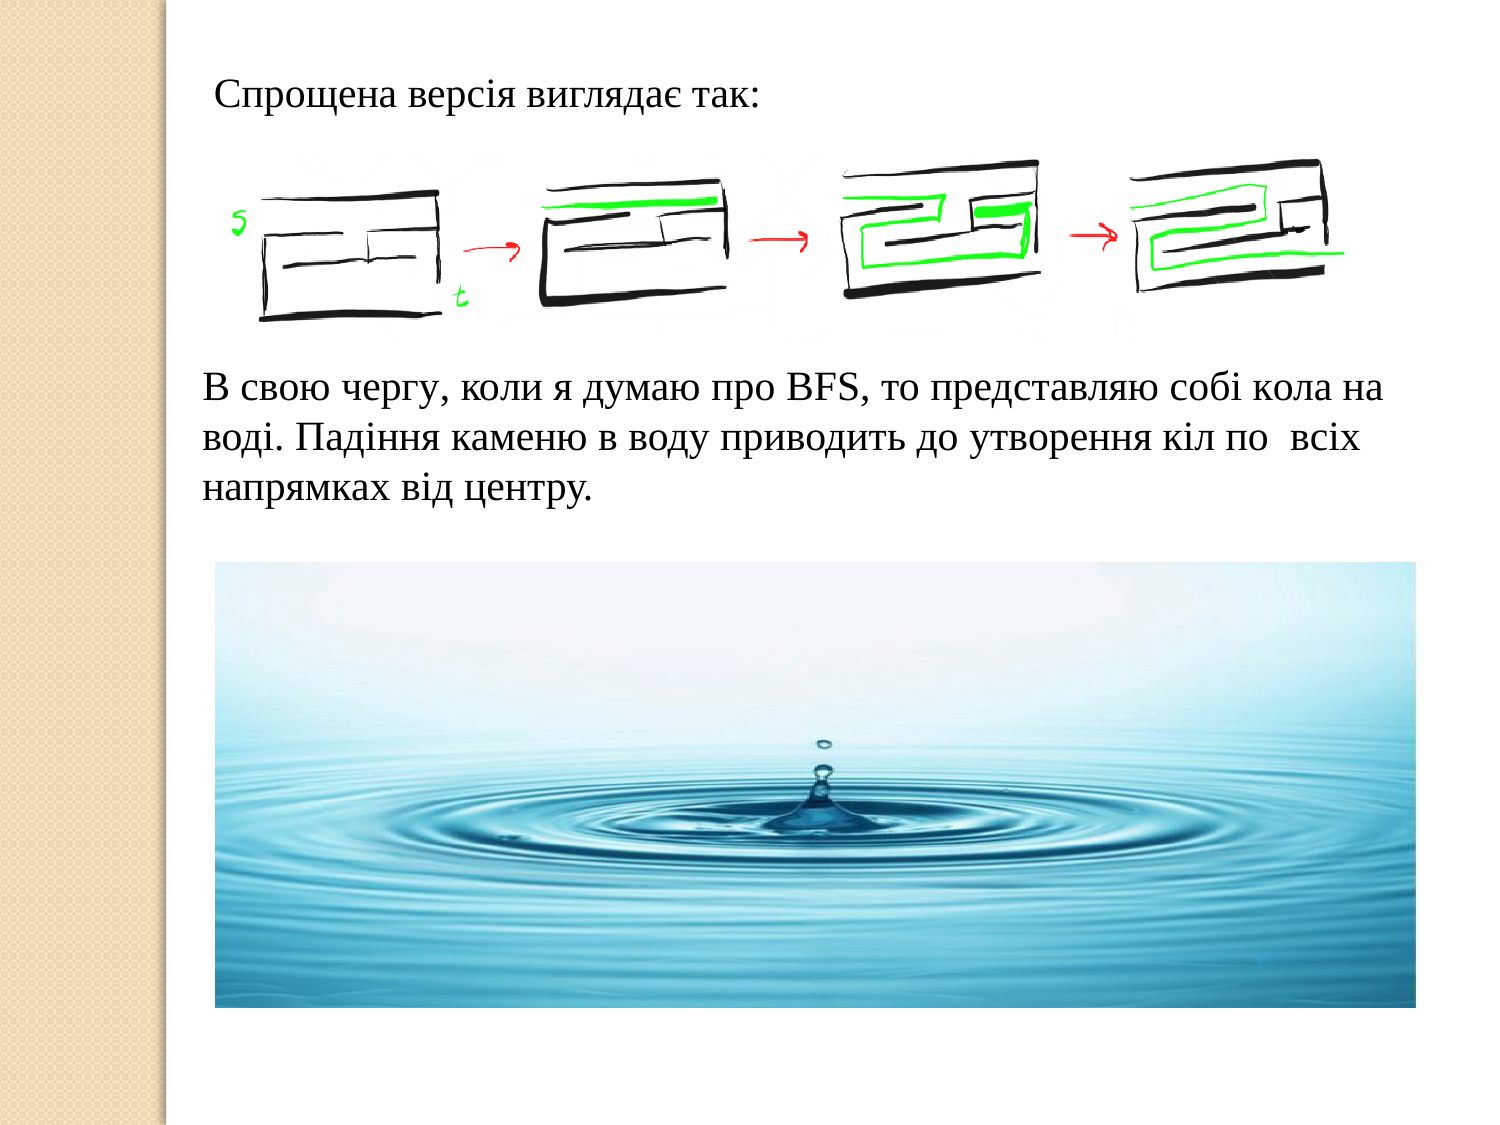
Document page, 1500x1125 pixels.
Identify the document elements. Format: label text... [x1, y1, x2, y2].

picture [215, 562, 1419, 1009]
text_box Спрощена версія виглядає так: [199, 58, 1266, 124]
text_box В свою чергу, коли я думаю про BFS, то представляю собі кола на воді. Падіння каменю в воду приводить до утворення кіл по всіх напрямках від центру. [187, 351, 1454, 517]
picture [215, 152, 1360, 341]
